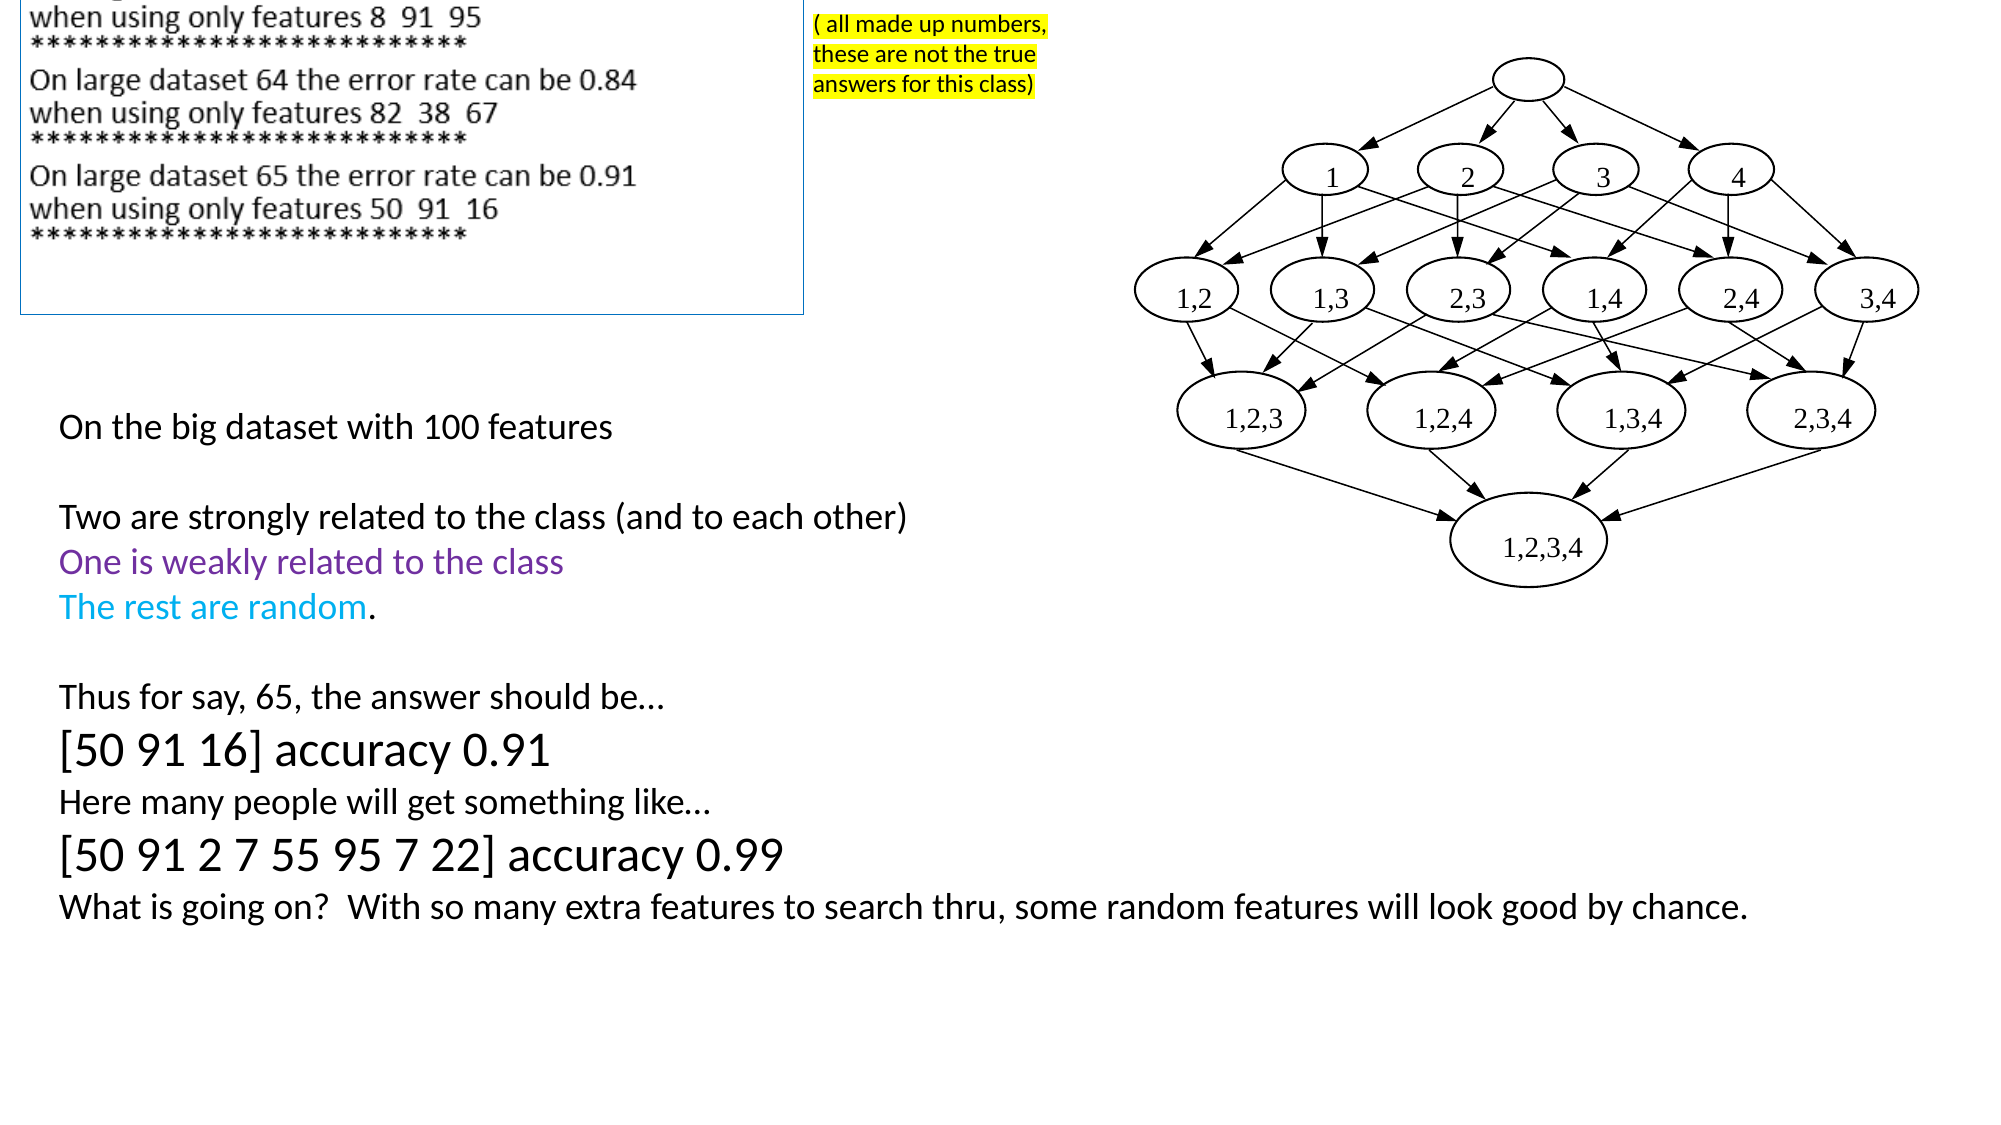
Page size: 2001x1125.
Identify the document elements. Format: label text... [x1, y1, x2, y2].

text_box [1708, 364, 1771, 381]
text_box [1493, 58, 1565, 101]
text_box [1482, 369, 1526, 386]
text_box [1592, 322, 1622, 371]
text_box [1186, 322, 1215, 375]
text_box [1373, 371, 1488, 394]
text_box [1771, 179, 1857, 258]
text_box 2,3,4 [1778, 391, 1868, 442]
picture [20, 0, 804, 315]
text_box 4 [1716, 150, 1762, 201]
text_box 1,3 [1297, 271, 1365, 322]
text_box [1667, 306, 1822, 384]
text_box [1183, 371, 1298, 394]
text_box [1626, 151, 1639, 188]
text_box [1564, 86, 1700, 151]
text_box [1842, 322, 1864, 377]
text_box [1636, 232, 1714, 258]
text_box [1316, 228, 1329, 257]
text_box 1,2 [1161, 271, 1228, 322]
text_box [1270, 257, 1375, 318]
text_box [1478, 100, 1515, 144]
text_box [1519, 240, 1572, 258]
text_box [1477, 350, 1571, 386]
text_box ( all made up numbers, these are not the true answers for this class) [804, 0, 1080, 105]
text_box [1912, 274, 1919, 306]
text_box [1487, 193, 1579, 264]
text_box 1 [1310, 150, 1356, 201]
text_box [1357, 179, 1556, 265]
text_box [1134, 257, 1239, 318]
text_box 3,4 [1845, 271, 1912, 322]
text_box [1762, 151, 1775, 188]
text_box [1262, 323, 1313, 373]
text_box [1688, 143, 1760, 194]
text_box [1722, 201, 1735, 257]
text_box 3 [1581, 150, 1626, 201]
text_box [1282, 143, 1354, 194]
text_box [1491, 151, 1504, 188]
text_box [1502, 272, 1511, 307]
text_box [1756, 340, 1807, 371]
text_box [1563, 371, 1678, 394]
text_box [1607, 180, 1692, 258]
text_box [1222, 186, 1428, 265]
text_box [1194, 180, 1286, 257]
text_box 1,4 [1571, 271, 1638, 322]
text_box [1298, 315, 1426, 392]
text_box [1356, 151, 1369, 188]
text_box [1679, 257, 1773, 319]
text_box [1753, 371, 1867, 394]
text_box [1815, 257, 1909, 319]
text_box [1451, 223, 1464, 257]
text_box [1553, 143, 1624, 194]
text_box [1357, 86, 1494, 151]
text_box 2,4 [1708, 271, 1775, 322]
text_box [1801, 442, 1848, 449]
text_box [1775, 273, 1783, 307]
text_box [1438, 307, 1552, 371]
text_box [1542, 257, 1637, 319]
text_box 2 [1446, 150, 1491, 201]
text_box [1542, 100, 1579, 144]
text_box [1417, 143, 1489, 194]
text_box [1638, 272, 1647, 307]
text_box 2,3 [1434, 271, 1502, 322]
text_box [1868, 392, 1876, 429]
text_box On the big dataset with 100 features Two are strongly related to the class (and to each other) One is weakly related to the class The rest are random. Thus for say, 65, the answer should be… [50 91 16] accuracy 0.91 Here many people will get something like… [50 91 2 7 55 95 7 22] accuracy 0.99 What is going on? With so many extra features to search thru, some random features will look good by chance. [43, 394, 1801, 980]
text_box [1406, 257, 1501, 318]
text_box [1729, 225, 1828, 265]
text_box [1344, 365, 1384, 385]
